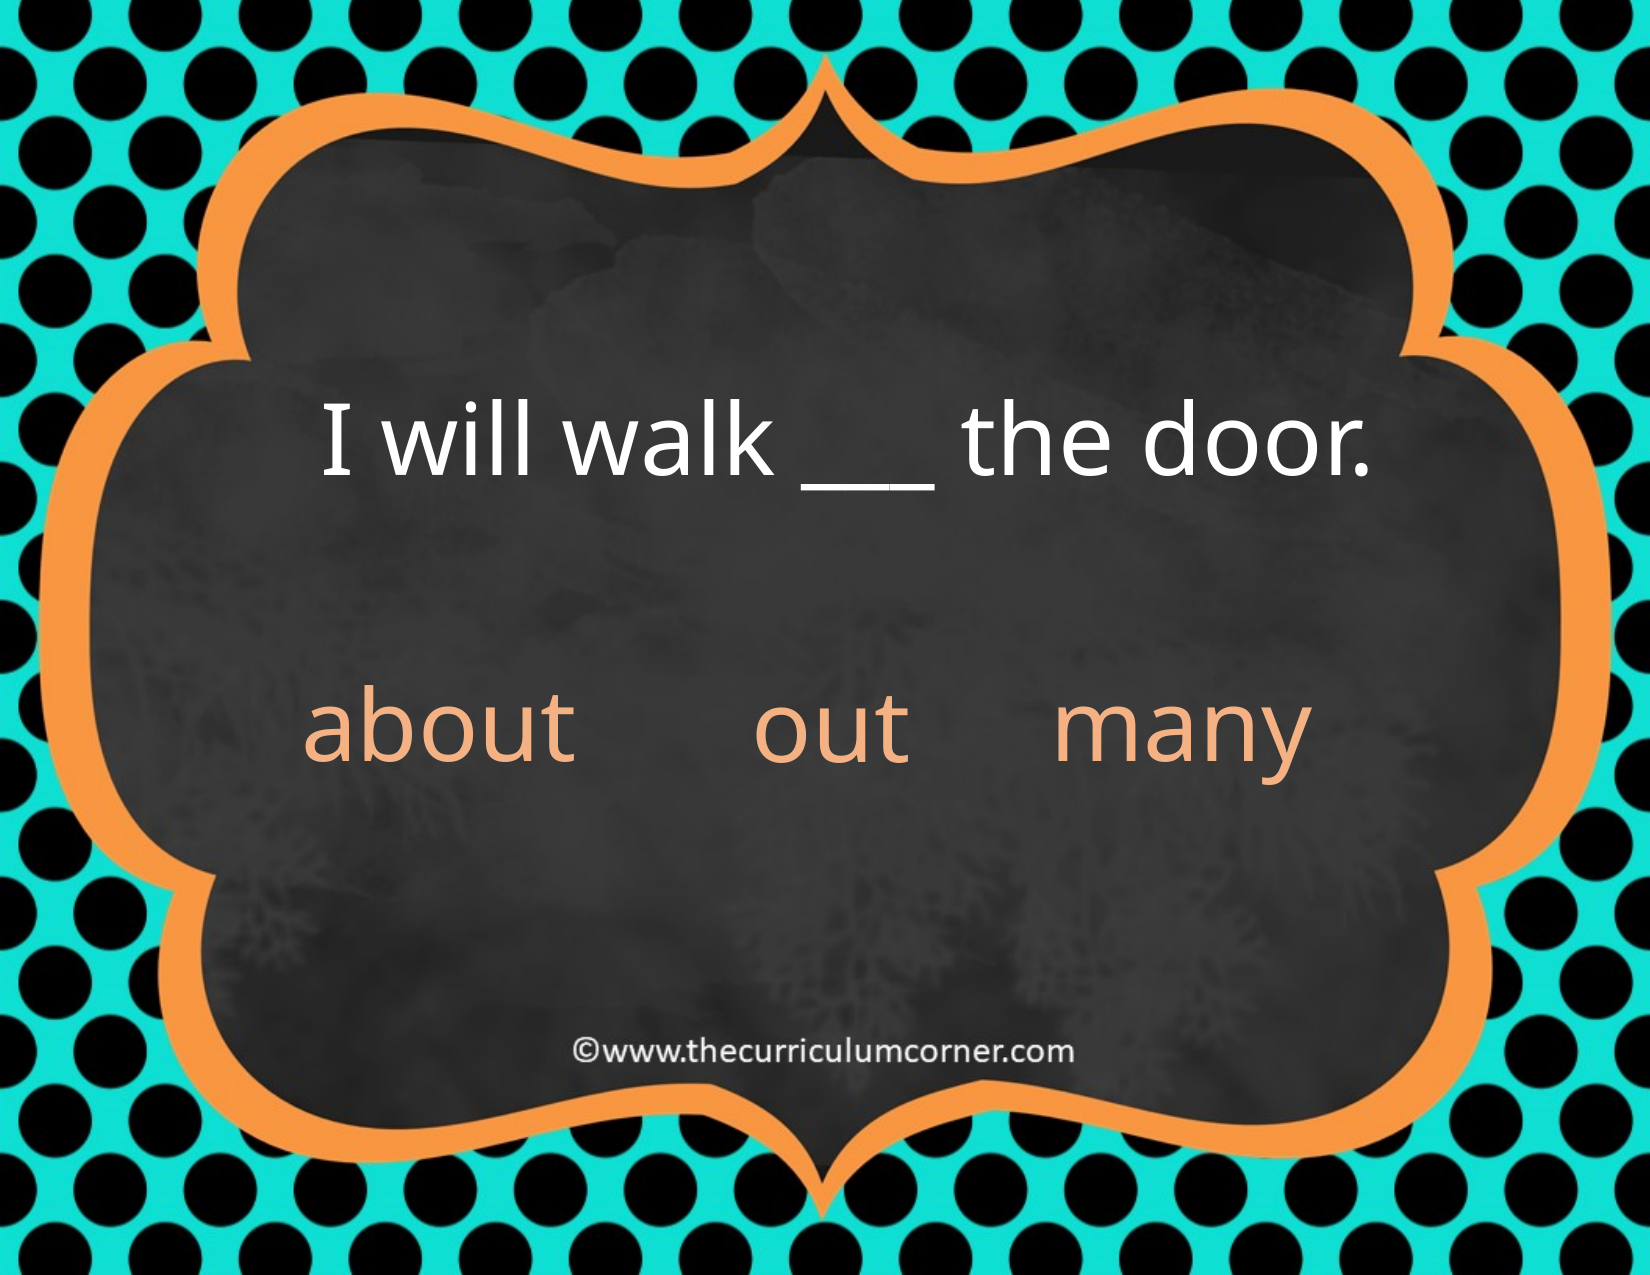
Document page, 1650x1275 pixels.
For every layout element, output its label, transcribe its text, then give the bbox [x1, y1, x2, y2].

text_box many [1035, 654, 1327, 789]
picture [0, 0, 1650, 1275]
text_box I will walk ___ the door. [305, 367, 1418, 503]
text_box out [737, 654, 925, 790]
text_box about [286, 654, 592, 789]
